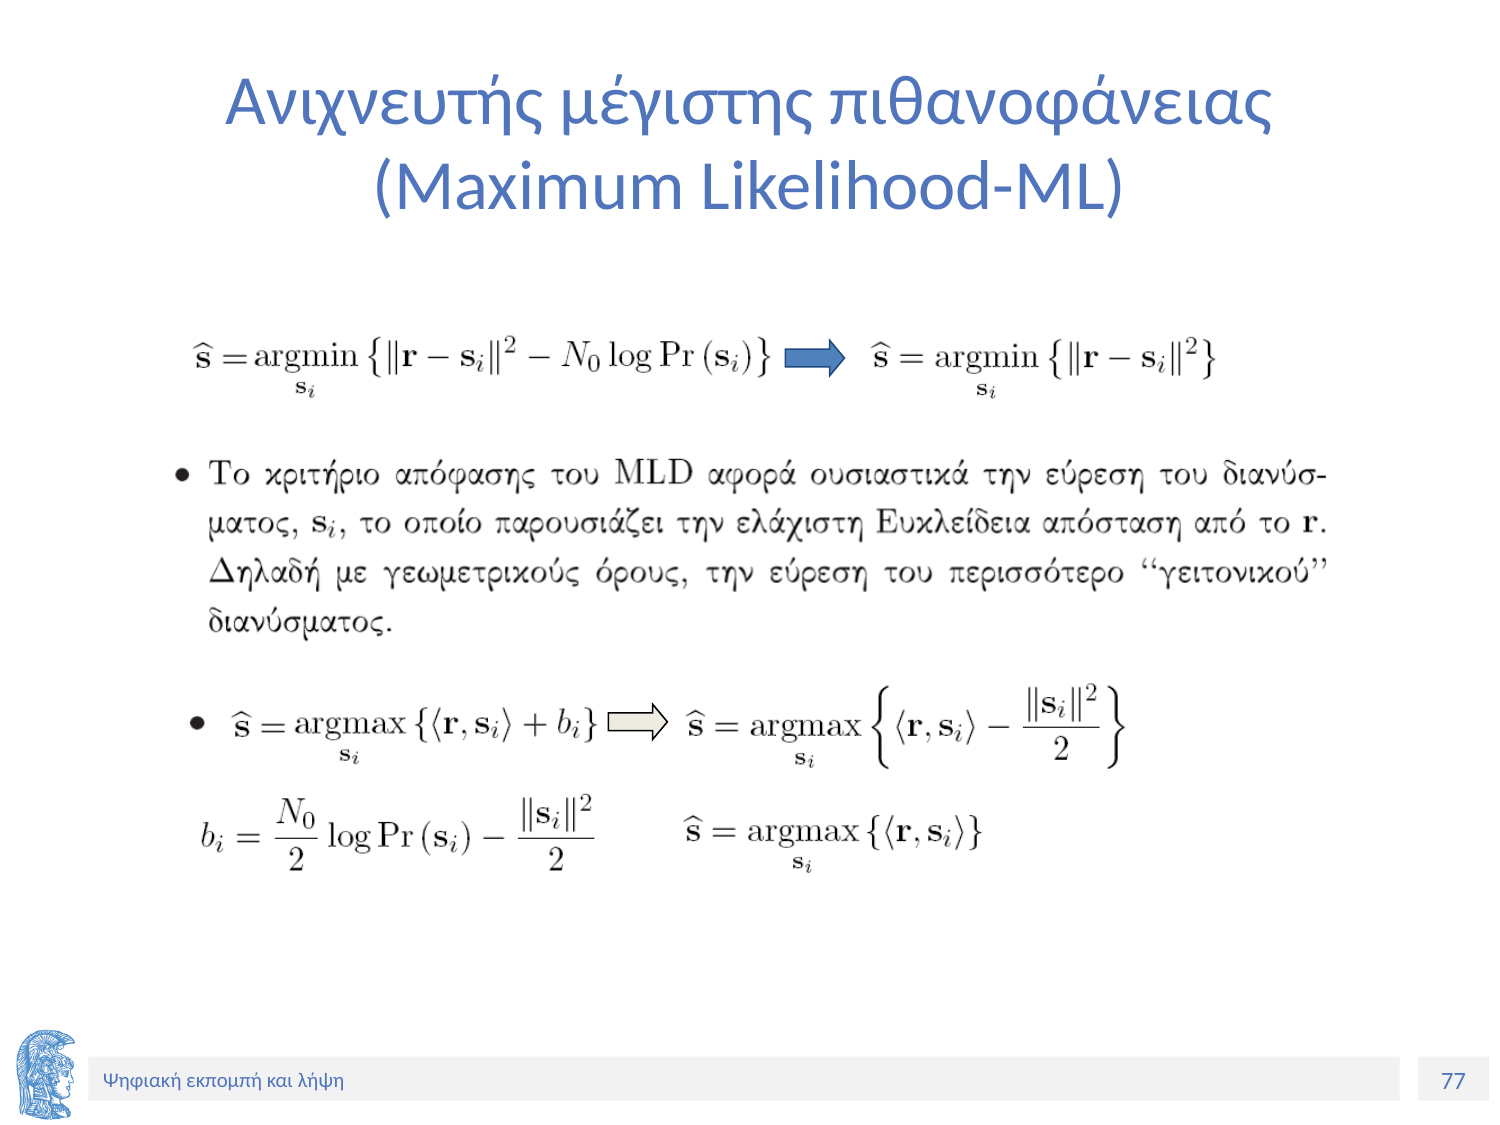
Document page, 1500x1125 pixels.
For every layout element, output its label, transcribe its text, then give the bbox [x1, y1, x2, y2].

text_box [785, 340, 845, 376]
picture [252, 330, 774, 400]
title Ανιχνευτής μέγιστης πιθανοφάνειας (Maximum Likelihood-ML) [75, 45, 1425, 233]
picture [676, 806, 987, 882]
picture [194, 786, 599, 884]
text_box [608, 704, 668, 740]
picture [182, 332, 250, 377]
picture [218, 703, 599, 770]
picture [867, 328, 1218, 404]
picture [678, 680, 1128, 776]
picture [182, 706, 214, 740]
picture [167, 455, 1333, 645]
picture [9, 1026, 81, 1120]
